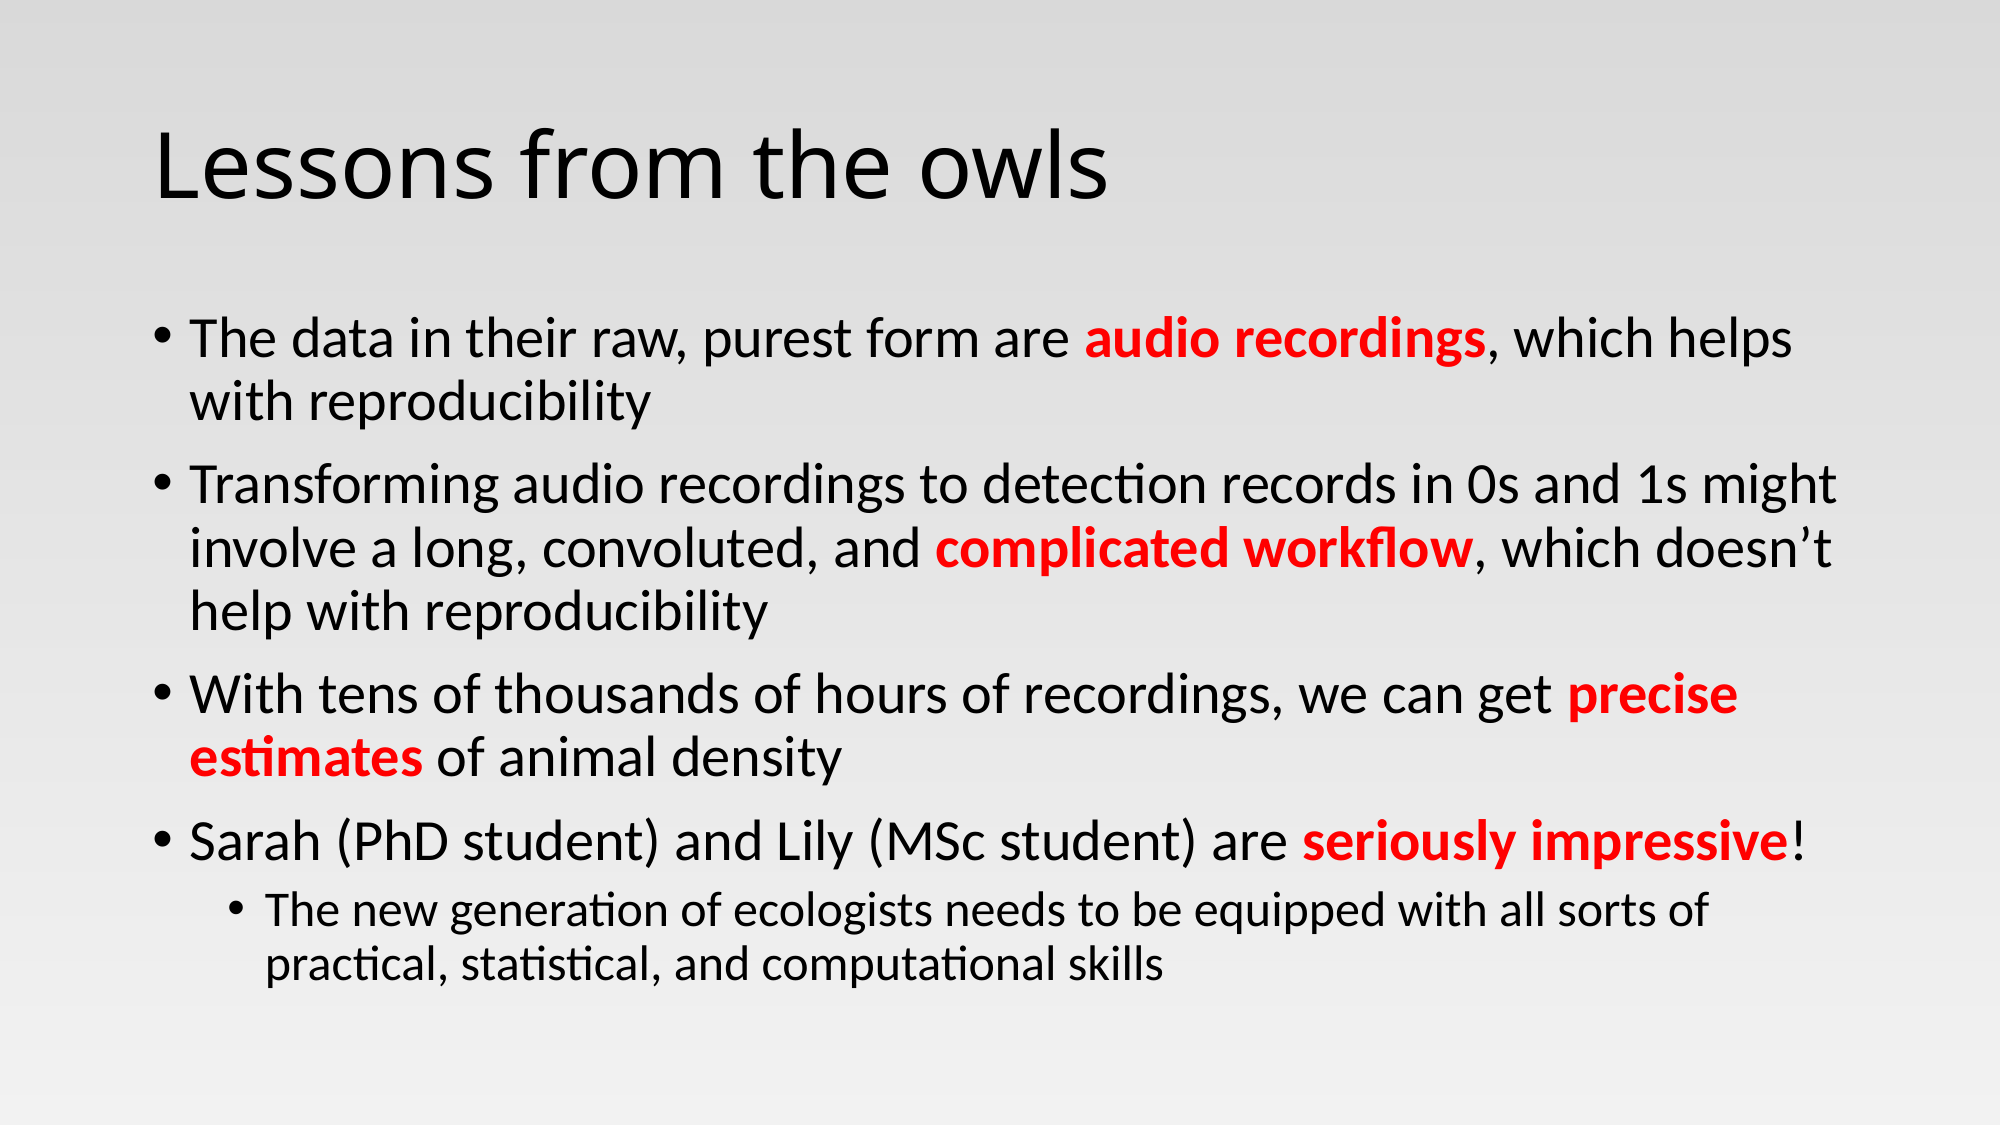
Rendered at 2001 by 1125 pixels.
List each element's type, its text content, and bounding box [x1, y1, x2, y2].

list The data in their raw, purest form are audio recordings, which helps with reproducibility Transforming audio recordings to detection records in 0s and 1s might involve a long, convoluted, and complicated workflow, which doesn’t help with reproducibility With tens of thousands of hours of recordings, we can get precise estimates of animal density Sarah (PhD student) and Lily (MSc student) are seriously impressive! The new generation of ecologists needs to be equipped with all sorts of practical, statistical, and computational skills [137, 299, 1863, 1014]
title Lessons from the owls [137, 59, 1863, 278]
